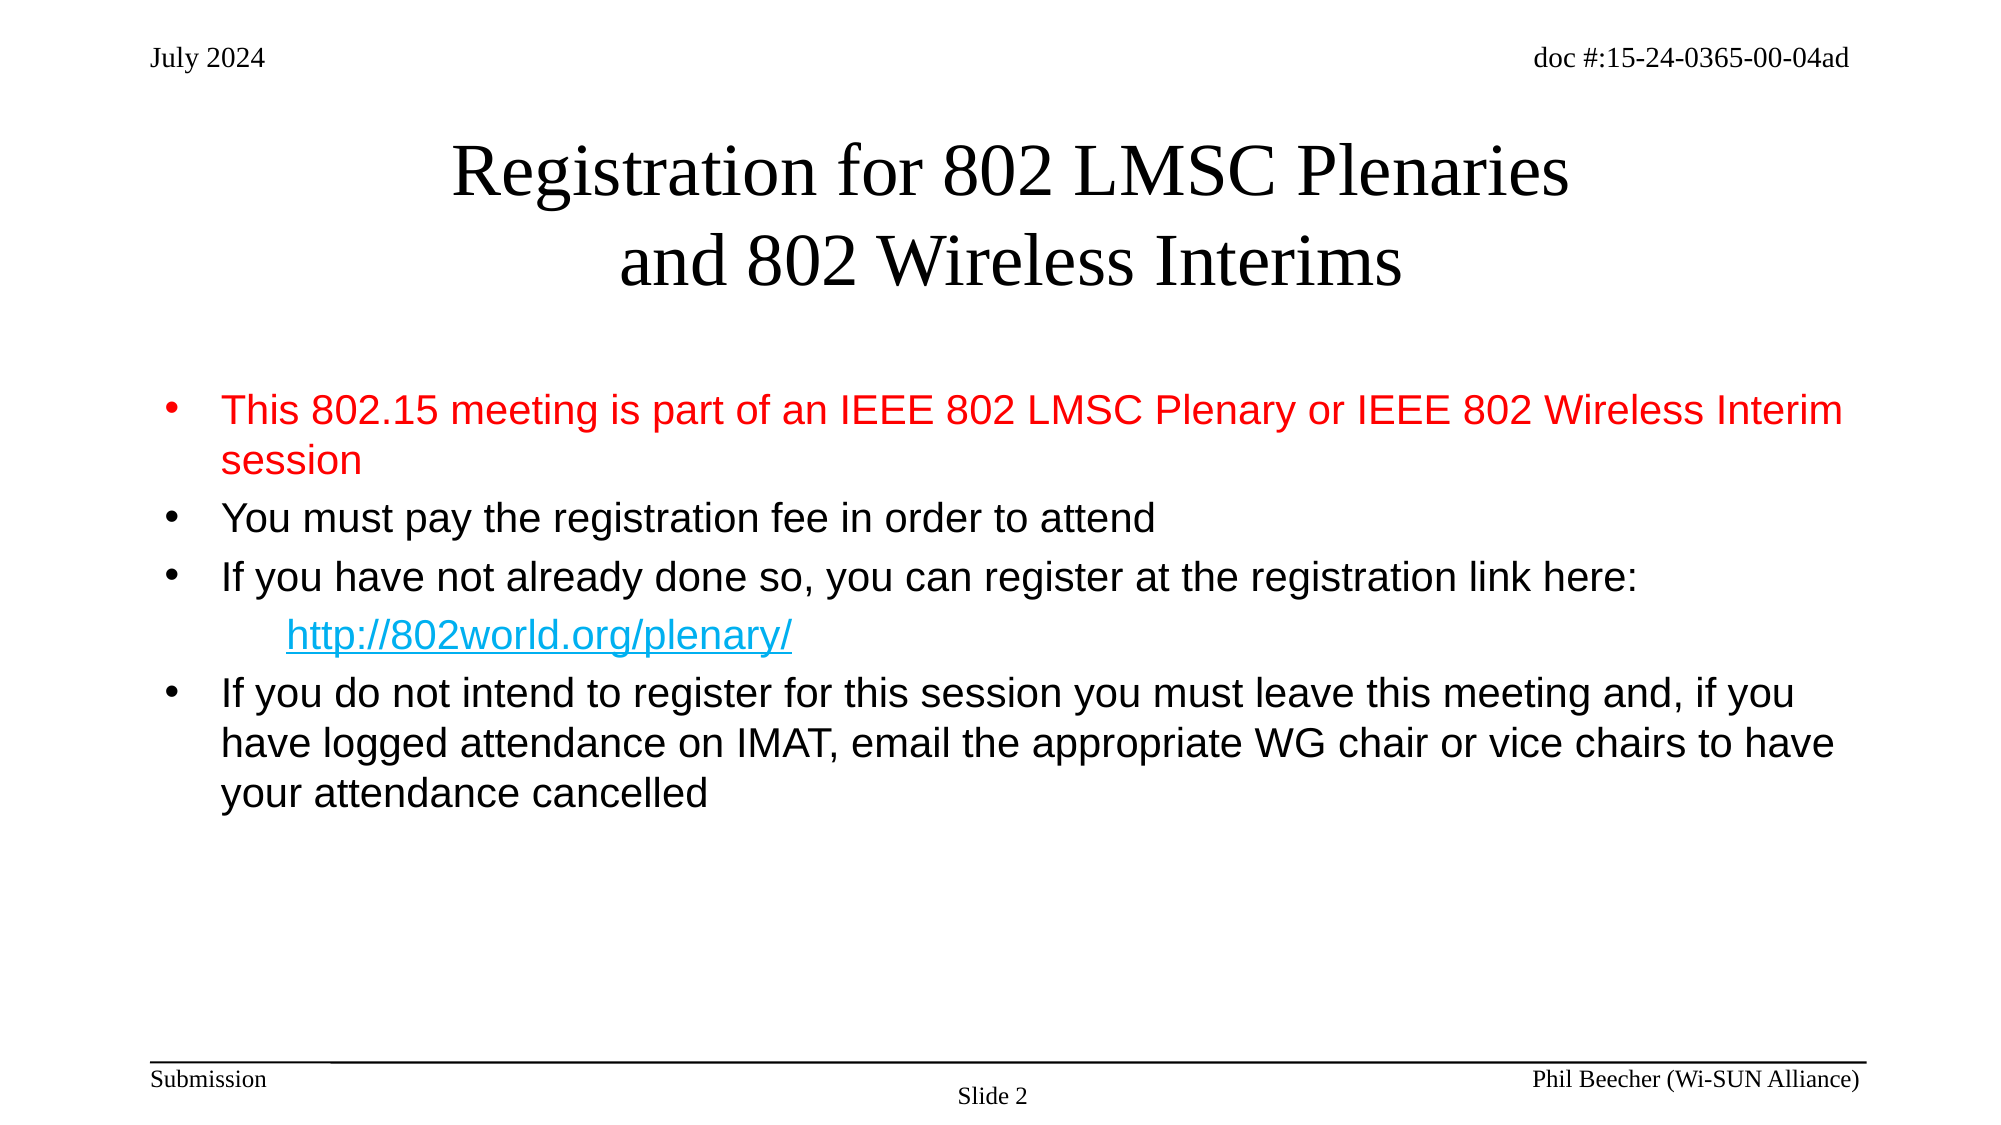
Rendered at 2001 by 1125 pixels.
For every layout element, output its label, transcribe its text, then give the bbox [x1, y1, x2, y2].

slide_number Slide 2 [920, 1075, 1065, 1115]
footer Phil Beecher (Wi-SUN Alliance) [1362, 1062, 1875, 1093]
list This 802.15 meeting is part of an IEEE 802 LMSC Plenary or IEEE 802 Wireless Interim session You must pay the registration fee in order to attend If you have not already done so, you can register at the registration link here: http://802world.org/plenary/ If you do not intend to register for this session you must leave this meeting and, if you have logged attendance on IMAT, email the appropriate WG chair or vice chairs to have your attendance cancelled [149, 375, 1863, 1063]
title Registration for 802 LMSC Plenaries and 802 Wireless Interims [375, 112, 1649, 327]
